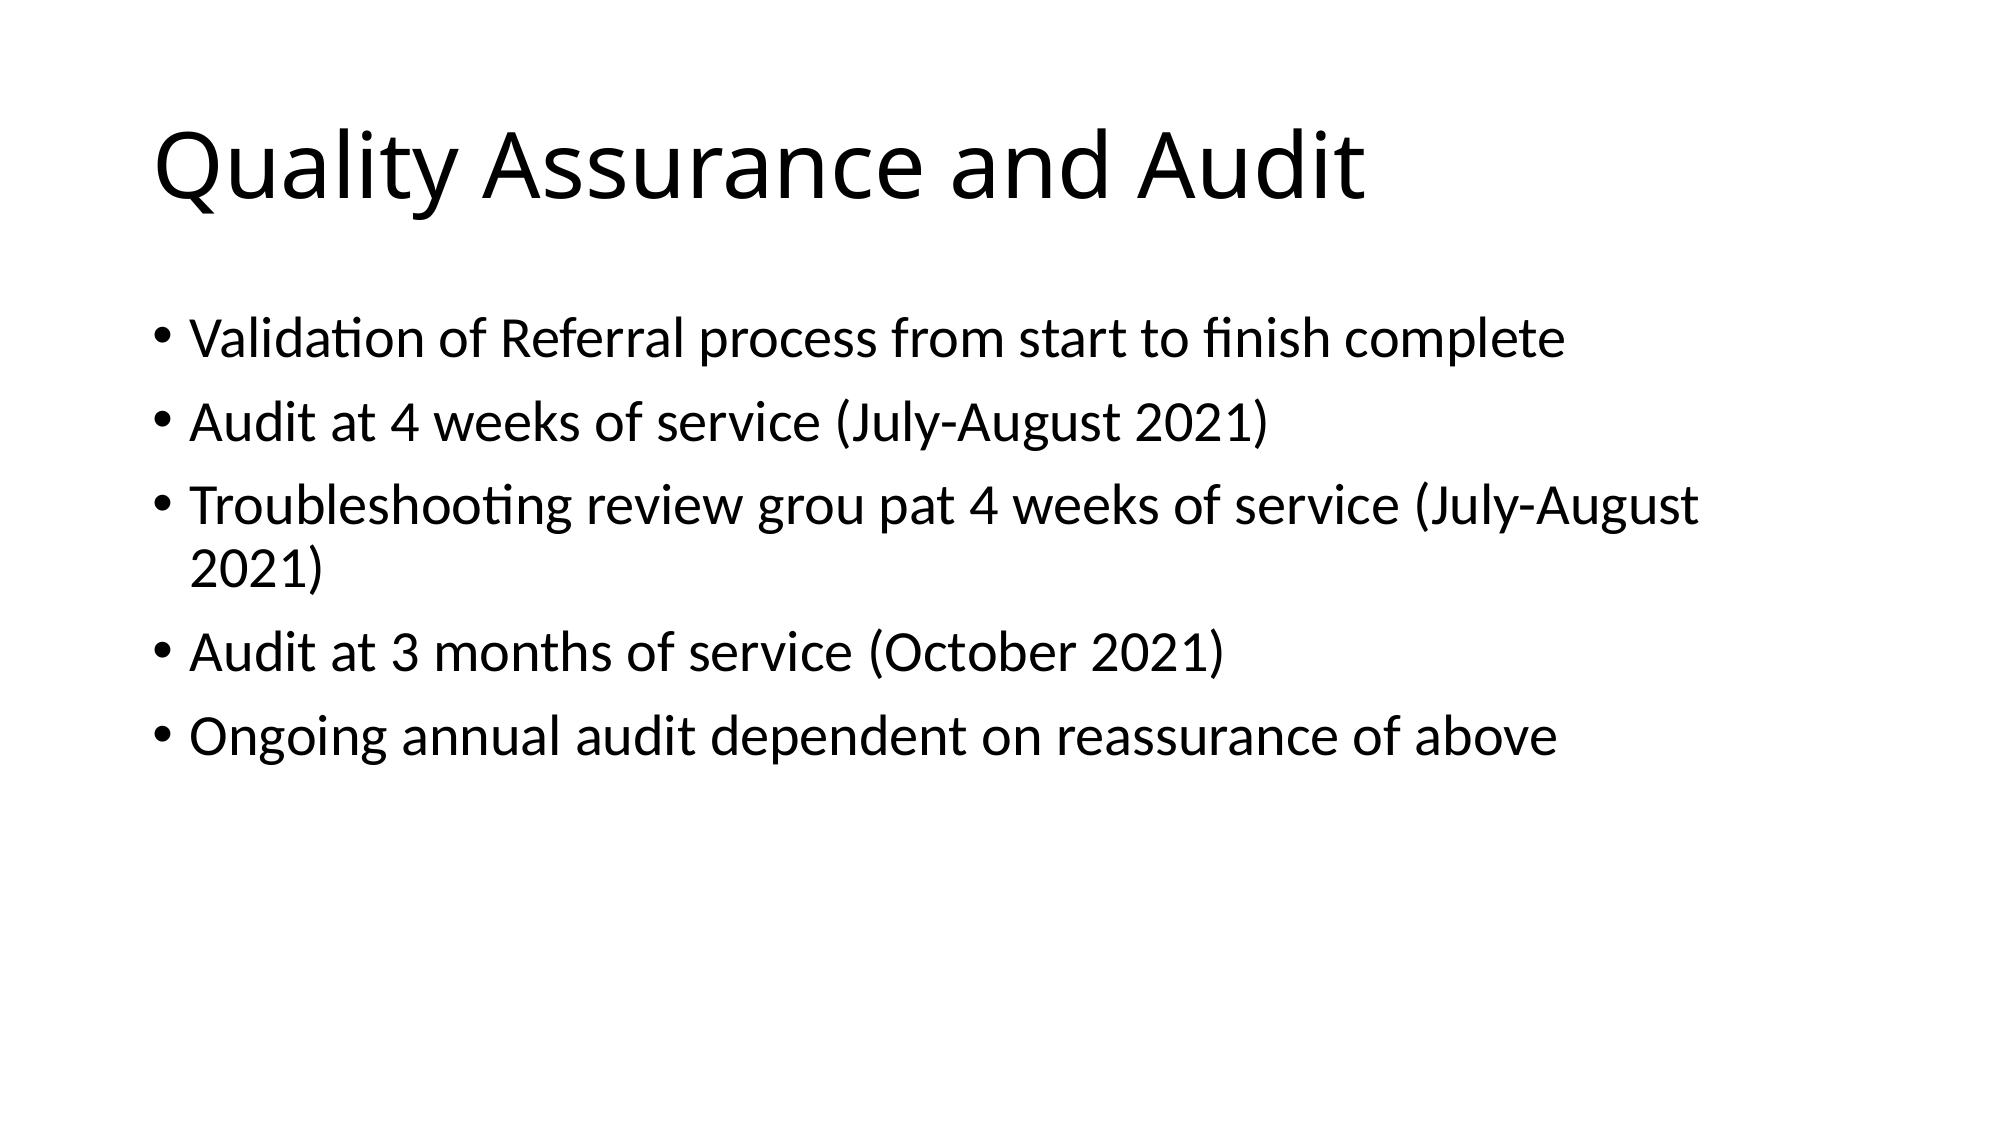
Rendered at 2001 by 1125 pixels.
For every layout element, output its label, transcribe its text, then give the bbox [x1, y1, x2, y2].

list Validation of Referral process from start to finish complete Audit at 4 weeks of service (July-August 2021) Troubleshooting review grou pat 4 weeks of service (July-August 2021) Audit at 3 months of service (October 2021) Ongoing annual audit dependent on reassurance of above [137, 299, 1863, 1014]
title Quality Assurance and Audit [137, 59, 1863, 278]
